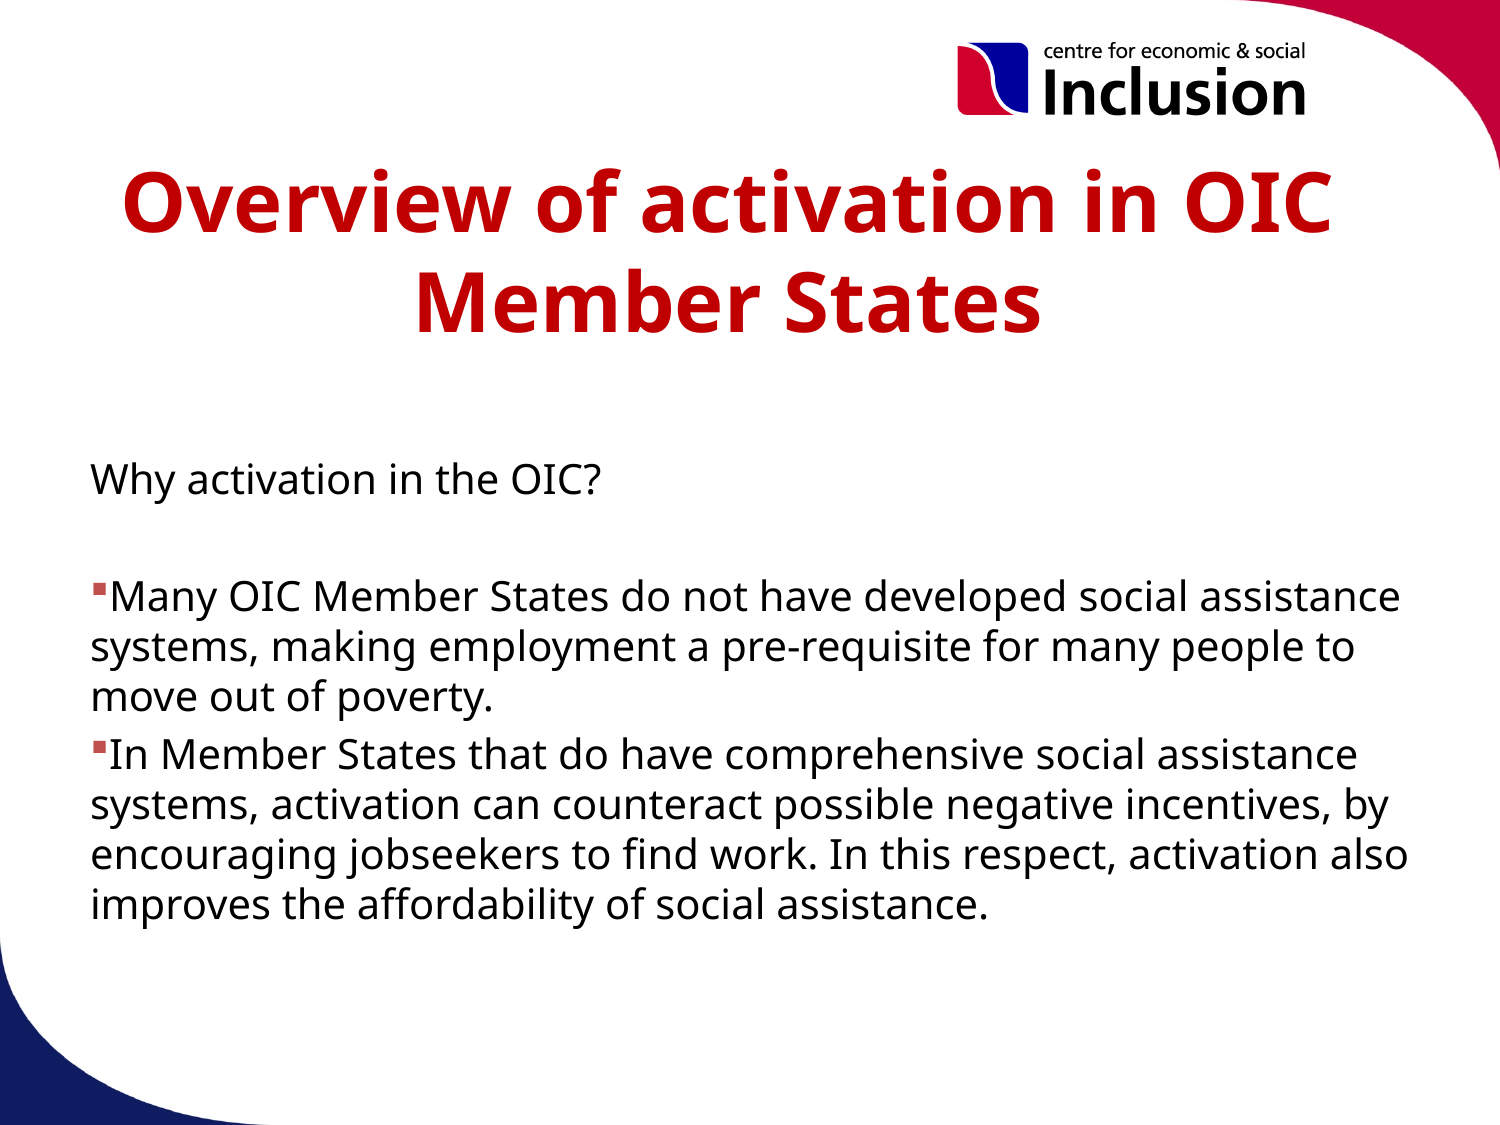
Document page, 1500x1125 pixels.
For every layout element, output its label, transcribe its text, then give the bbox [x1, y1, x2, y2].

picture [949, 0, 1500, 189]
list Why activation in the OIC? Many OIC Member States do not have developed social assistance systems, making employment a pre-requisite for many people to move out of poverty. In Member States that do have comprehensive social assistance systems, activation can counteract possible negative incentives, by encouraging jobseekers to find work. In this respect, activation also improves the affordability of social assistance. [74, 445, 1426, 1006]
picture [0, 937, 279, 1125]
title Overview of activation in OIC Member States [52, 196, 1404, 302]
